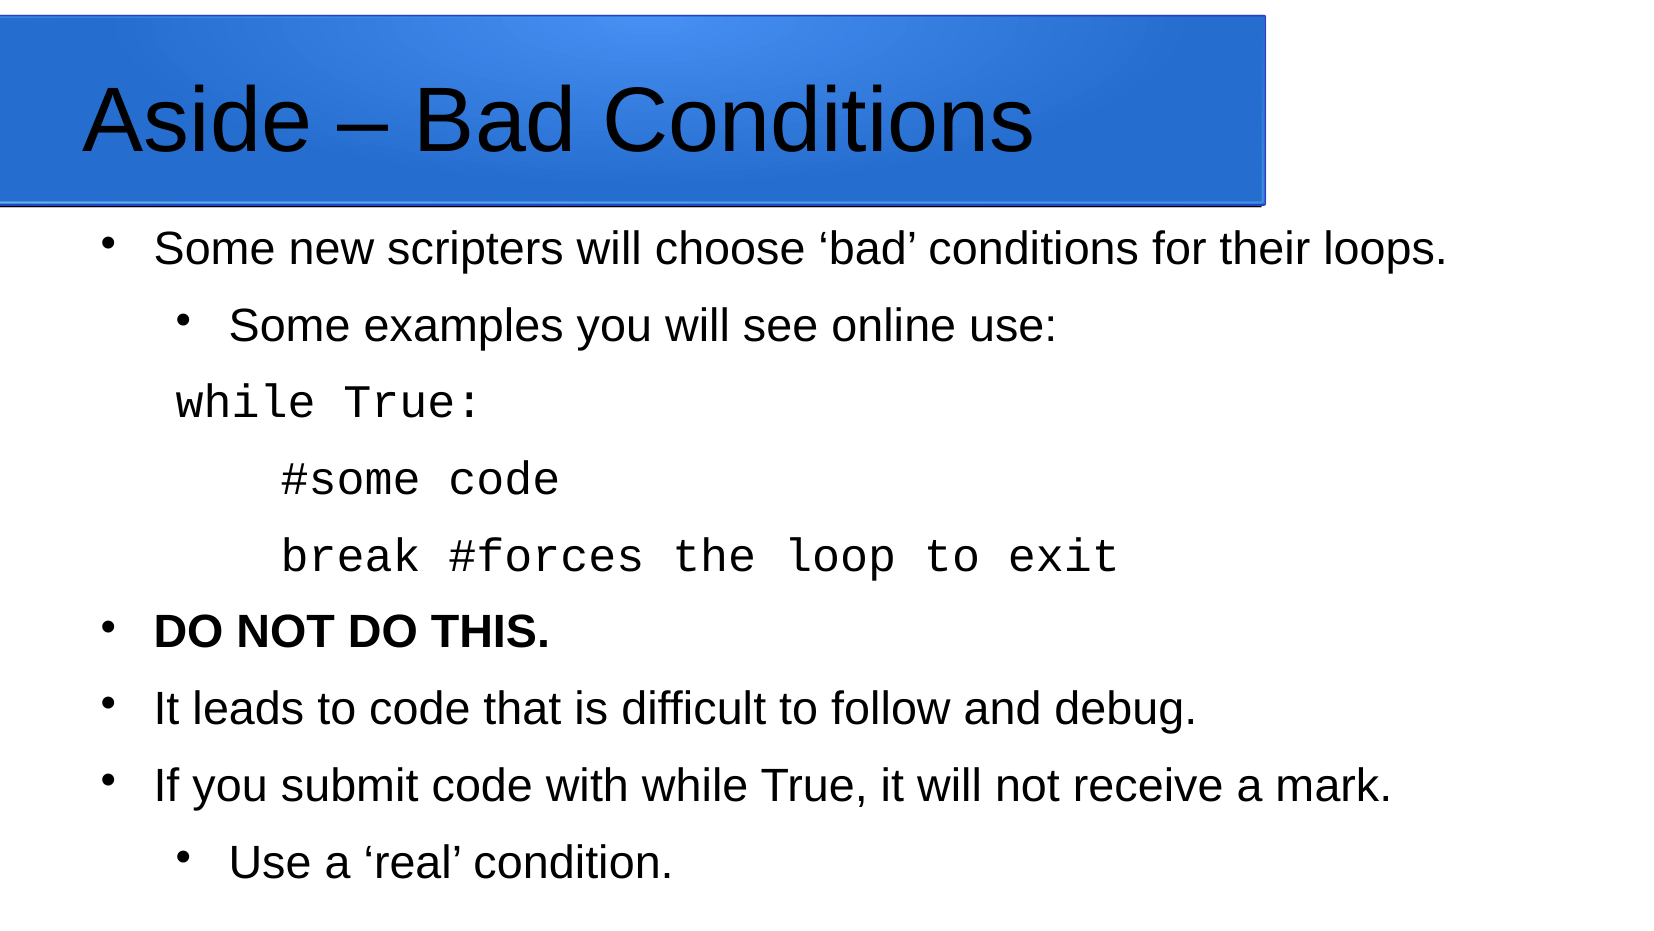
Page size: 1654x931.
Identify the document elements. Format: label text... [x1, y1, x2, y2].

text_box Aside – Bad Conditions [82, 37, 1571, 193]
text_box Some new scripters will choose ‘bad’ conditions for their loops. Some examples you will see online use: while True: #some code break #forces the loop to exit DO NOT DO THIS. It leads to code that is difficult to follow and debug. If you submit code with while True, it will not receive a mark. Use a ‘real’ condition. [82, 217, 1600, 894]
picture [0, 13, 1269, 211]
